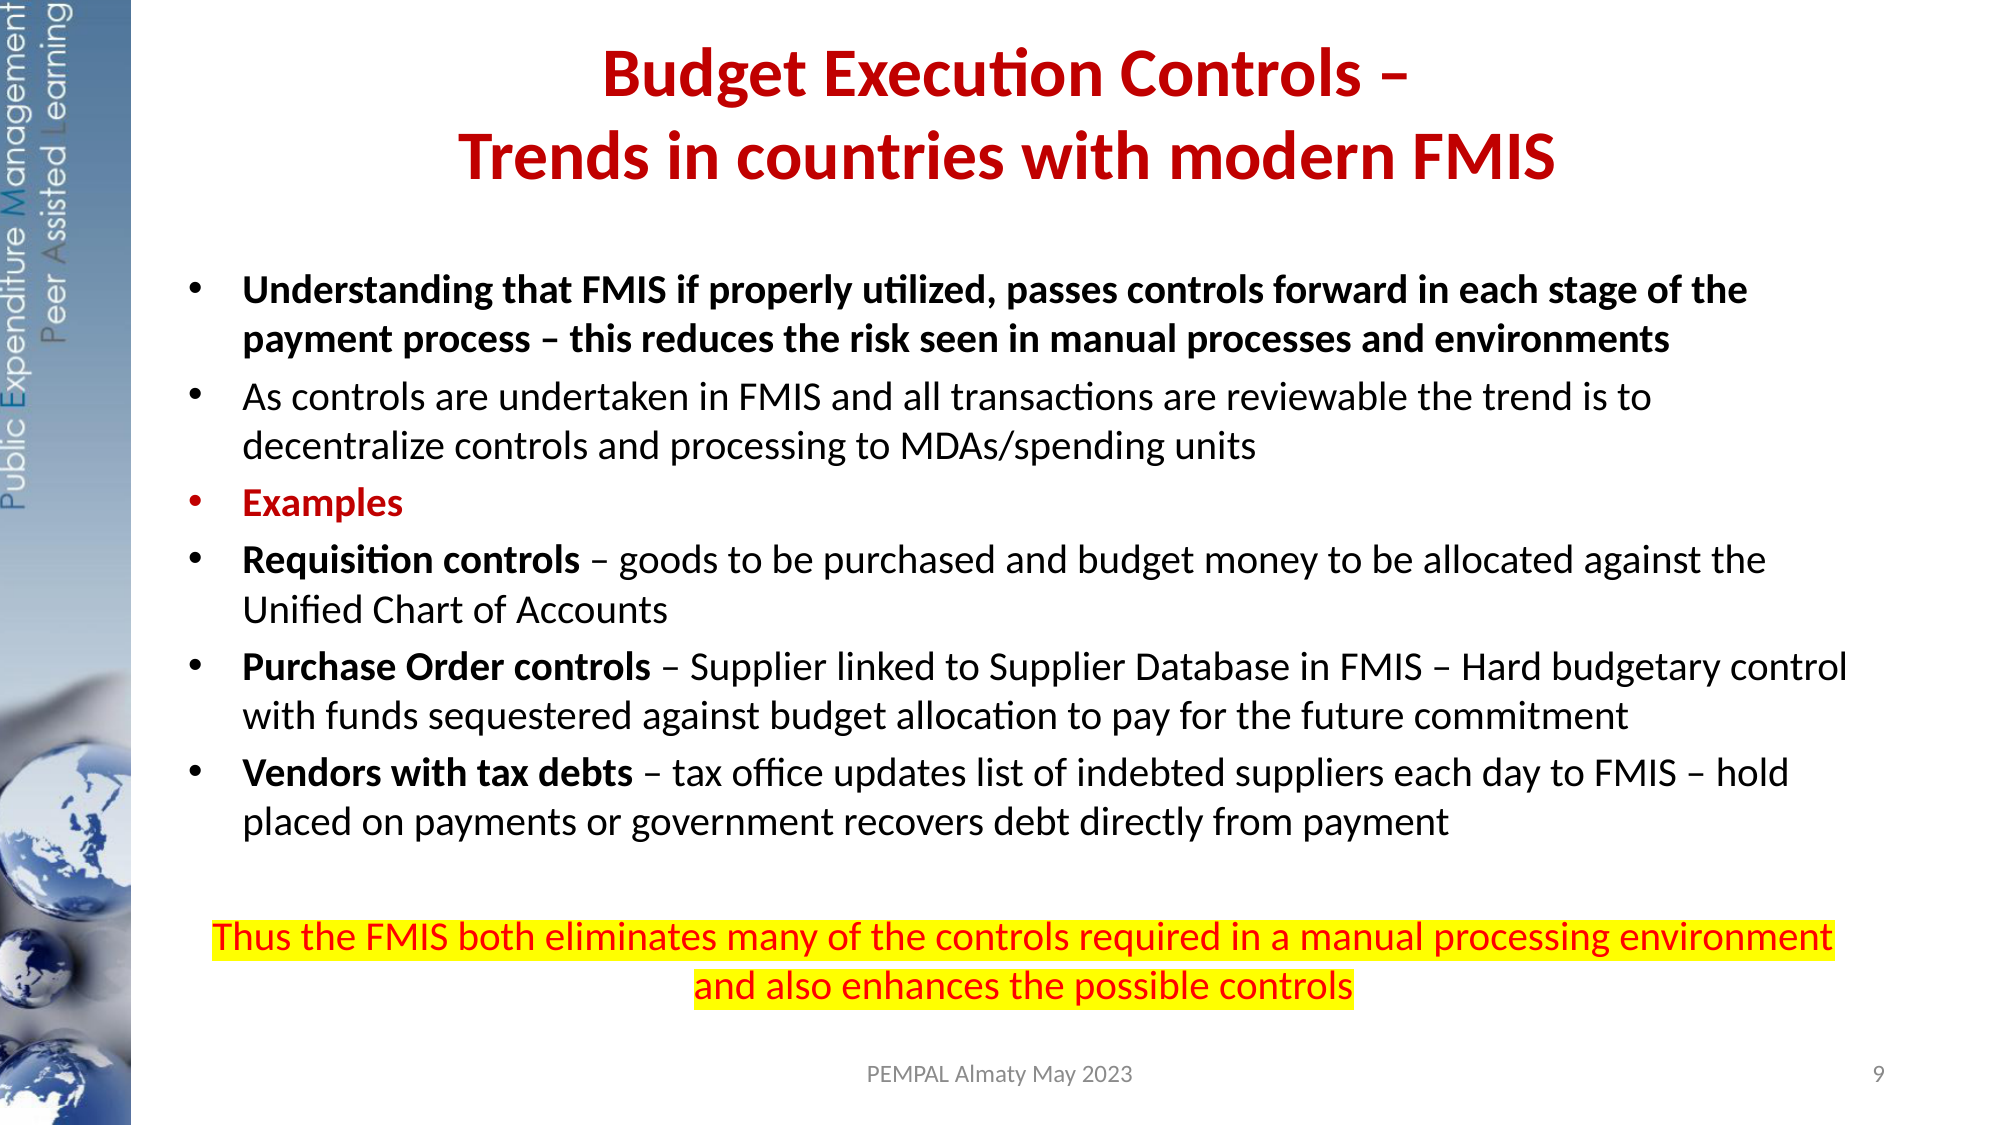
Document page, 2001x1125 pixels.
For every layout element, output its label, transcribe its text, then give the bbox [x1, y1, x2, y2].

footer PEMPAL Almaty May 2023 [683, 1042, 1317, 1103]
list Understanding that FMIS if properly utilized, passes controls forward in each stage of the payment process – this reduces the risk seen in manual processes and environments As controls are undertaken in FMIS and all transactions are reviewable the trend is to decentralize controls and processing to MDAs/spending units Examples Requisition controls – goods to be purchased and budget money to be allocated against the Unified Chart of Accounts Purchase Order controls – Supplier linked to Supplier Database in FMIS – Hard budgetary control with funds sequestered against budget allocation to pay for the future commitment Vendors with tax debts – tax office updates list of indebted suppliers each day to FMIS – hold placed on payments or government recovers debt directly from payment Thus the FMIS both eliminates many of the controls required in a manual processing environment and also enhances the possible controls [173, 255, 1875, 1024]
slide_number 9 [1433, 1042, 1900, 1103]
picture [0, 0, 131, 1125]
title Budget Execution Controls – Trends in countries with modern FMIS [112, 18, 1920, 202]
